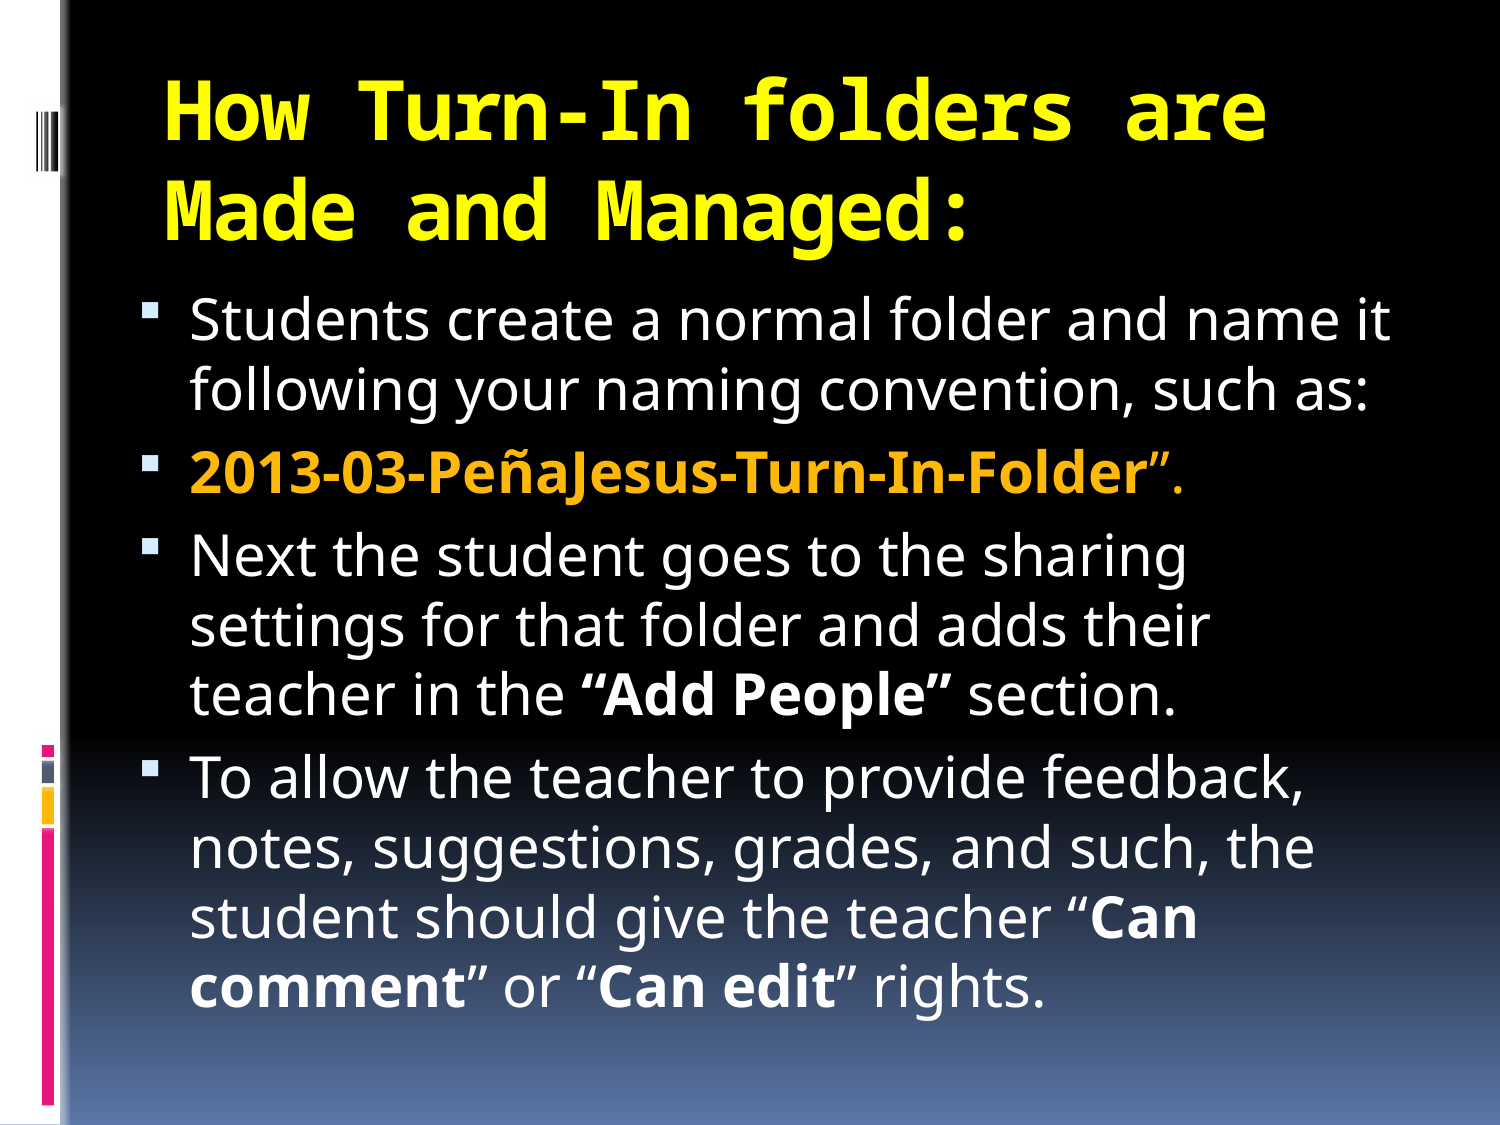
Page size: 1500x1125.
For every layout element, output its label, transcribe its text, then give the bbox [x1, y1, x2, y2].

list Students create a normal folder and name it following your naming convention, such as: 2013-03-PeñaJesus-Turn-In-Folder”. Next the student goes to the sharing settings for that folder and adds their teacher in the “Add People” section. To allow the teacher to provide feedback, notes, suggestions, grades, and such, the student should give the teacher “Can comment” or “Can edit” rights. [112, 275, 1425, 1088]
title How Turn-In folders are Made and Managed: [150, 50, 1425, 250]
